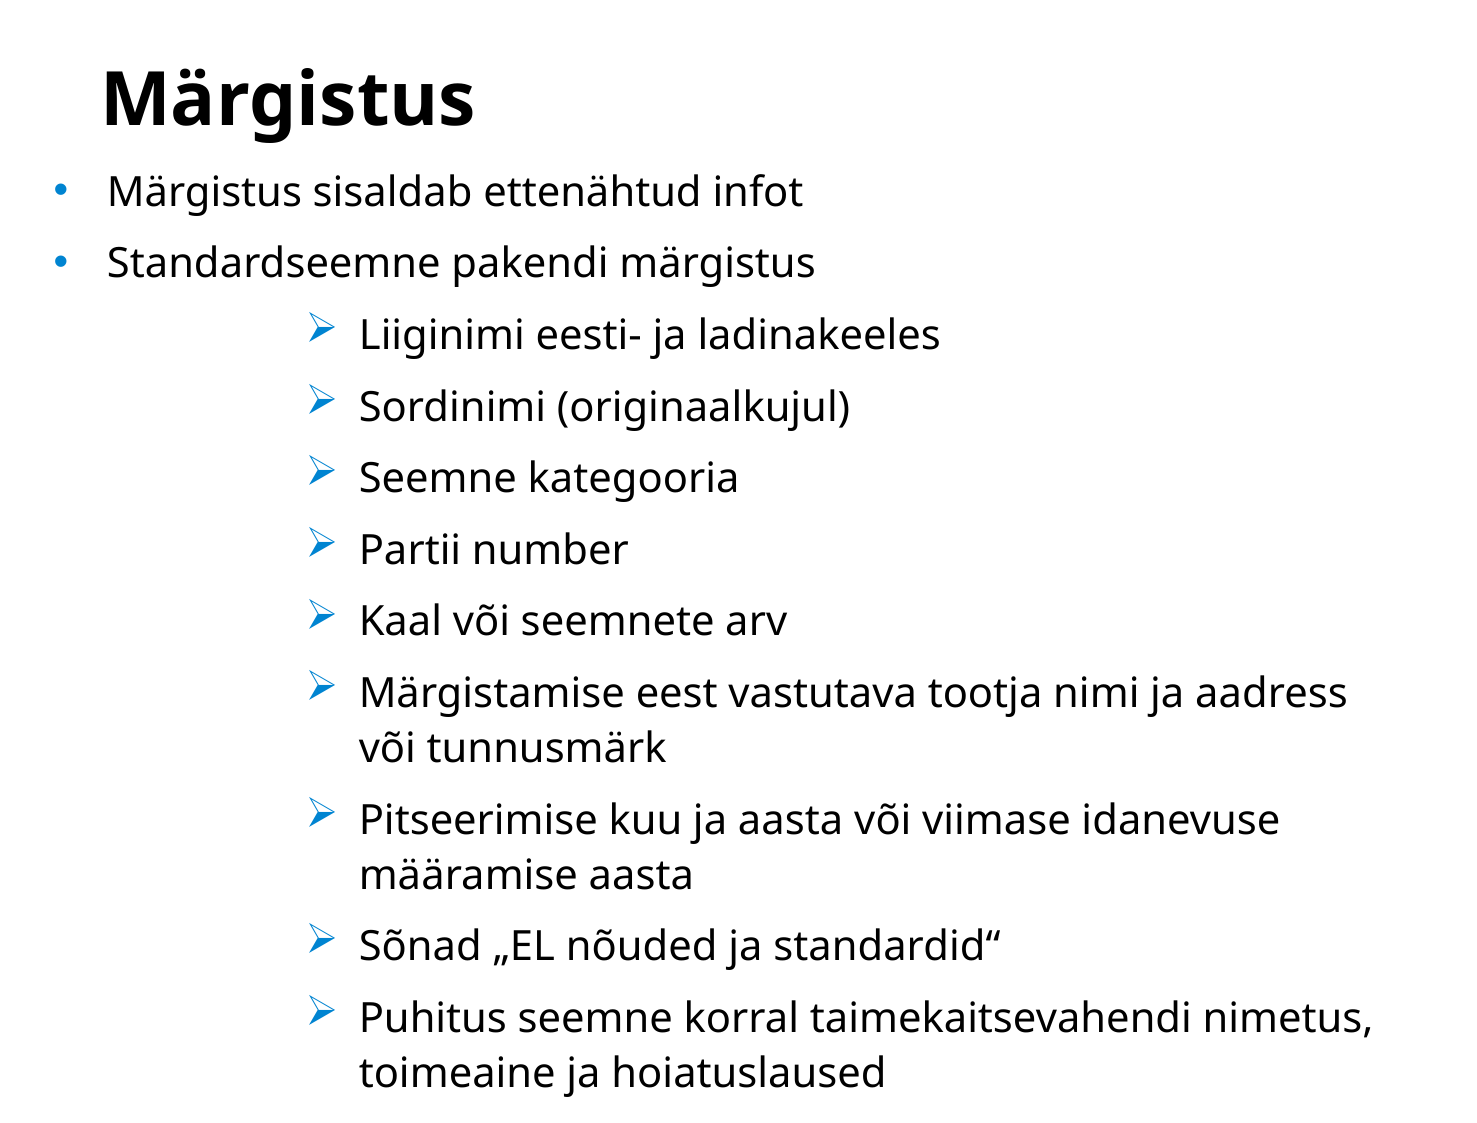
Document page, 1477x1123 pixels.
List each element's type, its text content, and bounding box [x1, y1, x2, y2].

title Märgistus [100, 53, 1400, 159]
text_box Märgistus sisaldab ettenähtud infot Standardseemne pakendi märgistus Liiginimi eesti- ja ladinakeeles Sordinimi (originaalkujul) Seemne kategooria Partii number Kaal või seemnete arv Märgistamise eest vastutava tootja nimi ja aadress või tunnusmärk Pitseerimise kuu ja aasta või viimase idanevuse määramise aasta Sõnad „EL nõuded ja standardid“ Puhitus seemne korral taimekaitsevahendi nimetus, toimeaine ja hoiatuslaused [36, 159, 1400, 1105]
